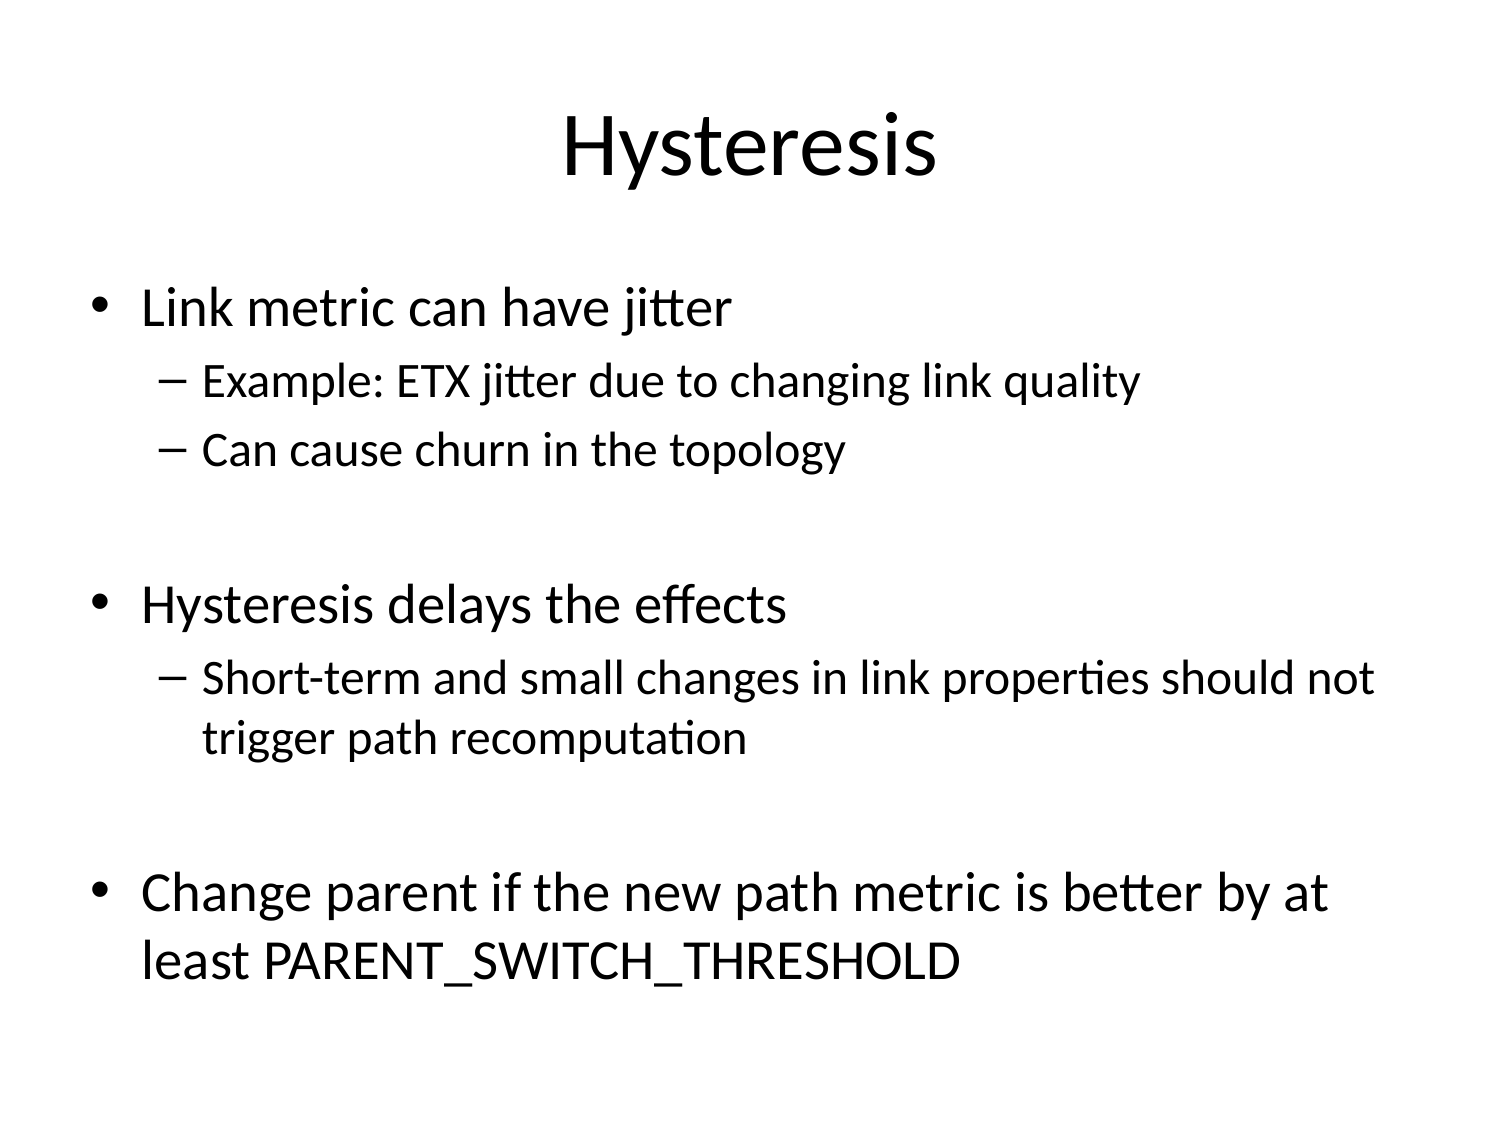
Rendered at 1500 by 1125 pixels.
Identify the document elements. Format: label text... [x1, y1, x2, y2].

list Link metric can have jitter Example: ETX jitter due to changing link quality Can cause churn in the topology Hysteresis delays the effects Short-term and small changes in link properties should not trigger path recomputation Change parent if the new path metric is better by at least PARENT_SWITCH_THRESHOLD [75, 262, 1425, 1005]
title Hysteresis [75, 45, 1425, 233]
